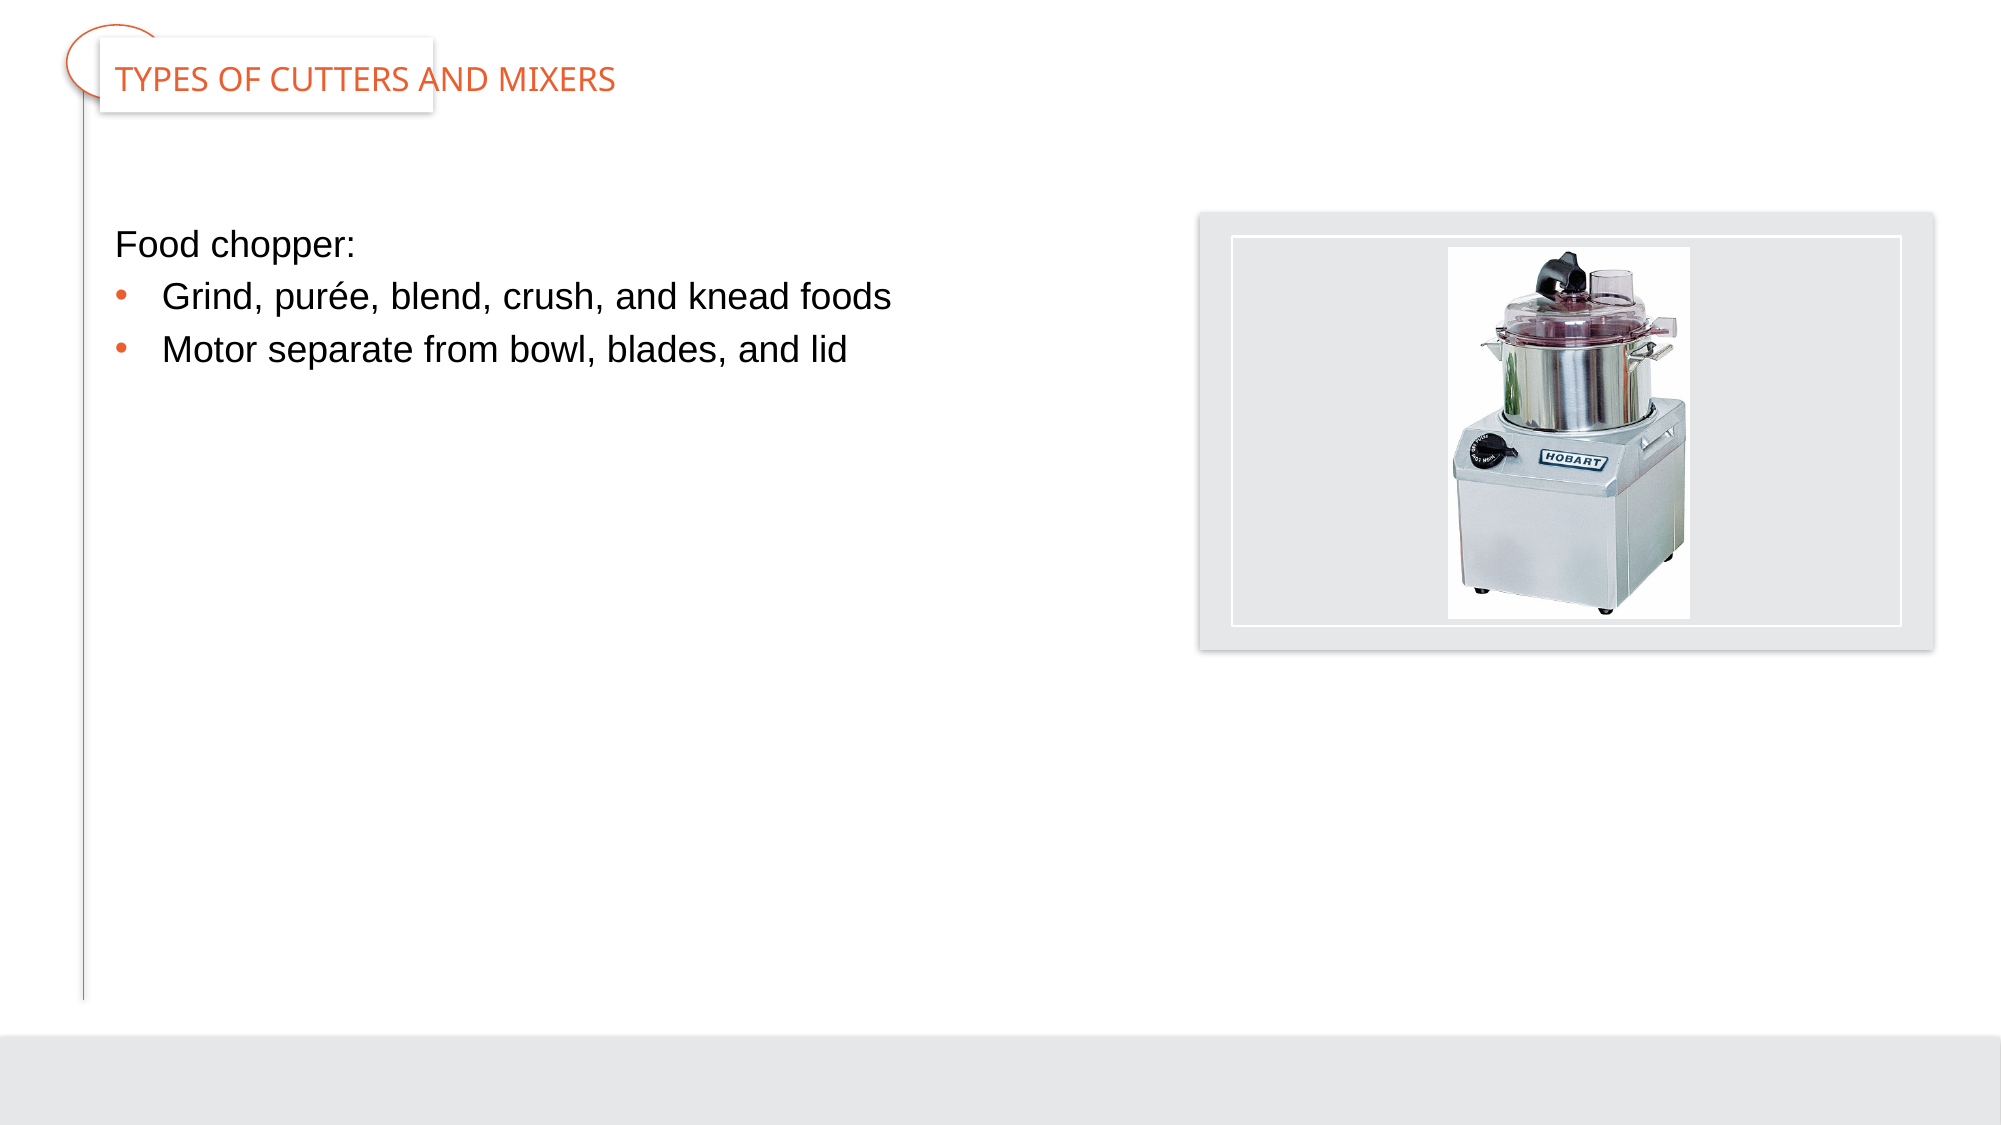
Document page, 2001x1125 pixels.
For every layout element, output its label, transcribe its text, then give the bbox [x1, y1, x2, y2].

picture [1233, 237, 1901, 626]
list Food chopper: Grind, purée, blend, crush, and knead foods Motor separate from bowl, blades, and lid [99, 212, 1167, 1000]
title Types of Cutters and Mixers [99, 45, 1900, 125]
